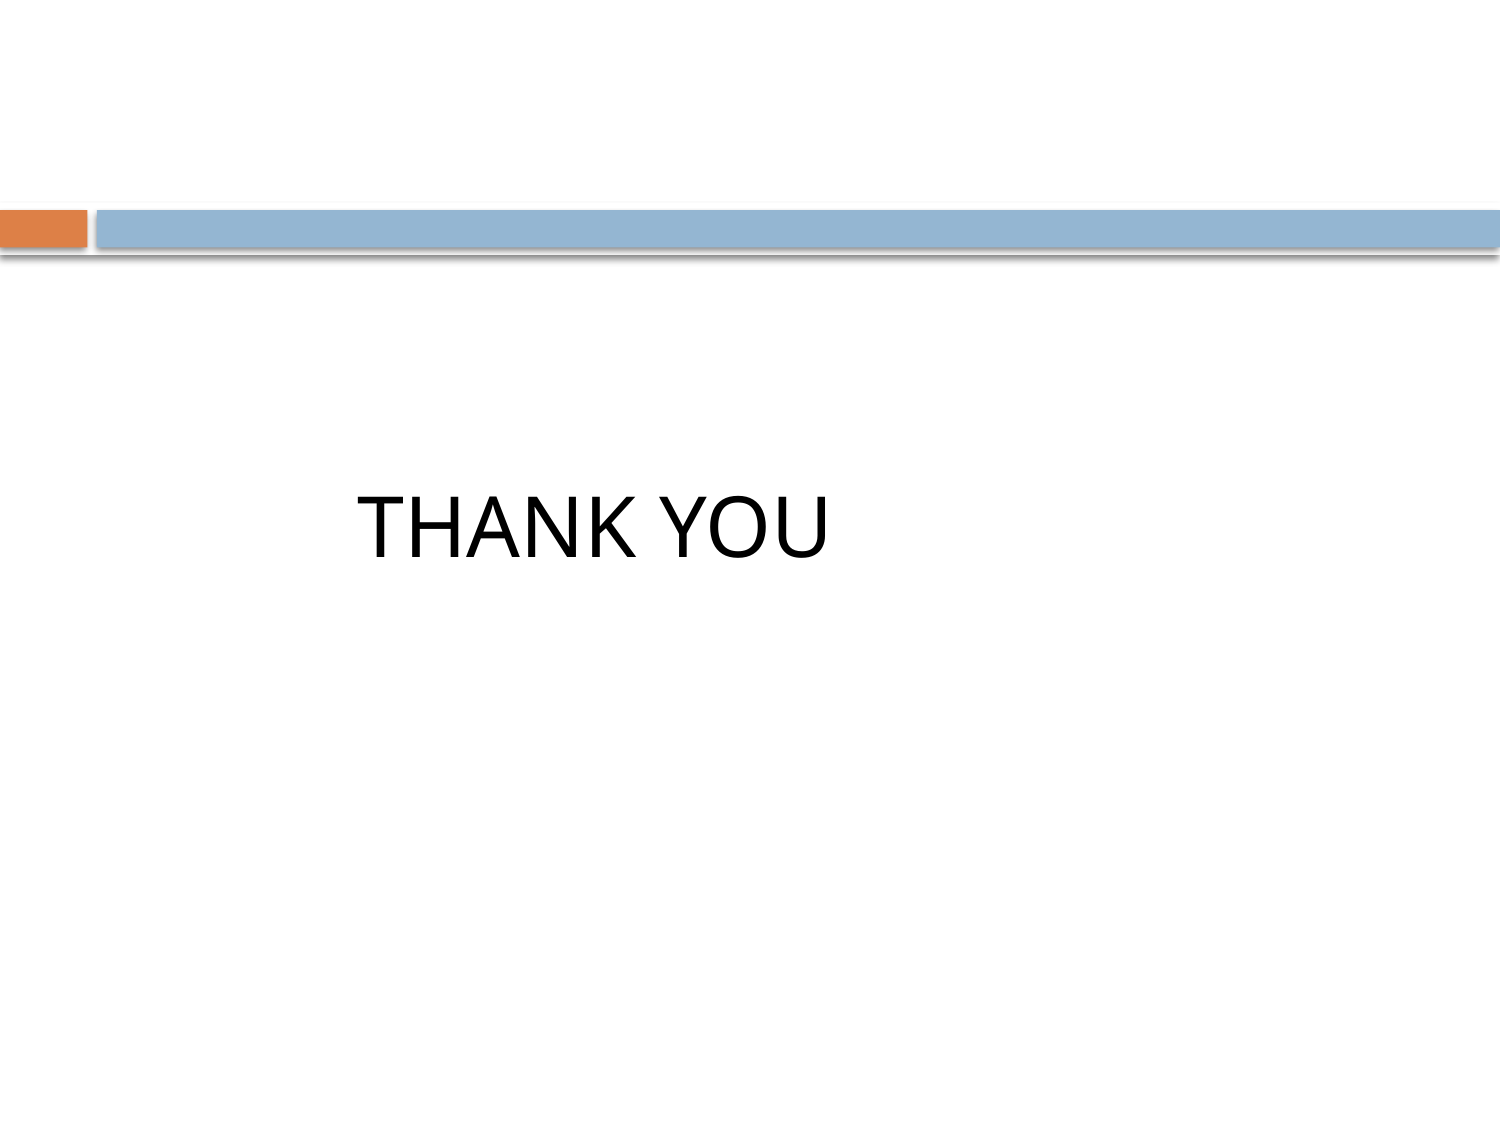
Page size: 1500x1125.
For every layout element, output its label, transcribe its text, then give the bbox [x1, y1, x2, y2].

list THANK YOU [100, 262, 1438, 1000]
